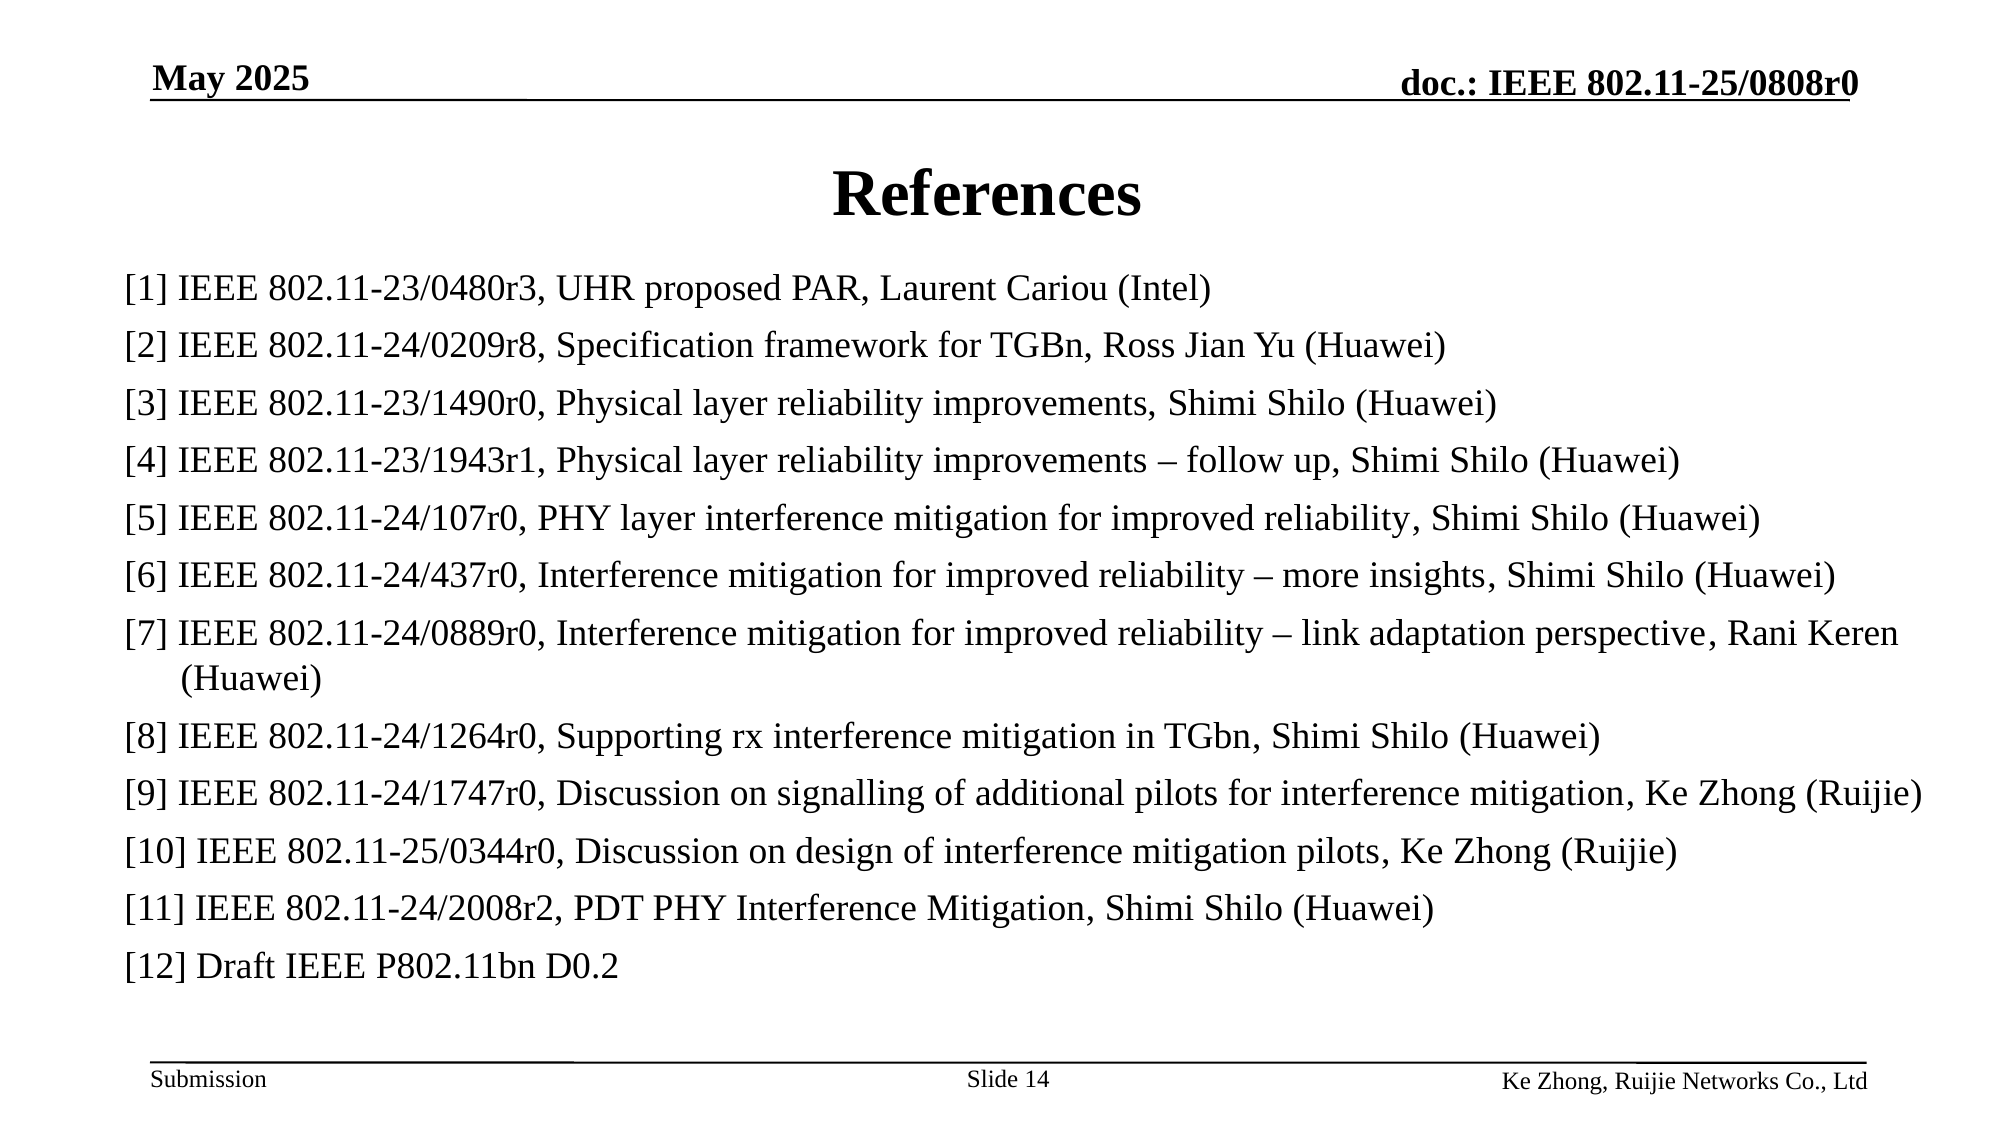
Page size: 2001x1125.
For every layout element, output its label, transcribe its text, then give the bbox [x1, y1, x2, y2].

footer Ke Zhong, Ruijie Networks Co., Ltd [1171, 1064, 1869, 1095]
title References [137, 101, 1838, 255]
list [1] IEEE 802.11-23/0480r3, UHR proposed PAR, Laurent Cariou (Intel) [2] IEEE 802.11-24/0209r8, Specification framework for TGBn, Ross Jian Yu (Huawei) [3] IEEE 802.11-23/1490r0, Physical layer reliability improvements, Shimi Shilo (Huawei) [4] IEEE 802.11-23/1943r1, Physical layer reliability improvements – follow up, Shimi Shilo (Huawei) [5] IEEE 802.11-24/107r0, PHY layer interference mitigation for improved reliability, Shimi Shilo (Huawei) [6] IEEE 802.11-24/437r0, Interference mitigation for improved reliability – more insights, Shimi Shilo (Huawei) [7] IEEE 802.11-24/0889r0, Interference mitigation for improved reliability – link adaptation perspective, Rani Keren (Huawei) [8] IEEE 802.11-24/1264r0, Supporting rx interference mitigation in TGbn, Shimi Shilo (Huawei) [9] IEEE 802.11-24/1747r0, Discussion on signalling of additional pilots for interference mitigation, Ke Zhong (Ruijie) [10] IEEE 802.11-25/0344r0, Discussion on design of interference mitigation pilots, Ke Zhong (Ruijie) [11] IEEE 802.11-24/2008r2, PDT PHY Interference Mitigation, Shimi Shilo (Huawei) [12] Draft IEEE P802.11bn D0.2 [108, 255, 1969, 943]
slide_number Slide 14 [950, 1061, 1067, 1123]
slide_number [152, 52, 563, 99]
